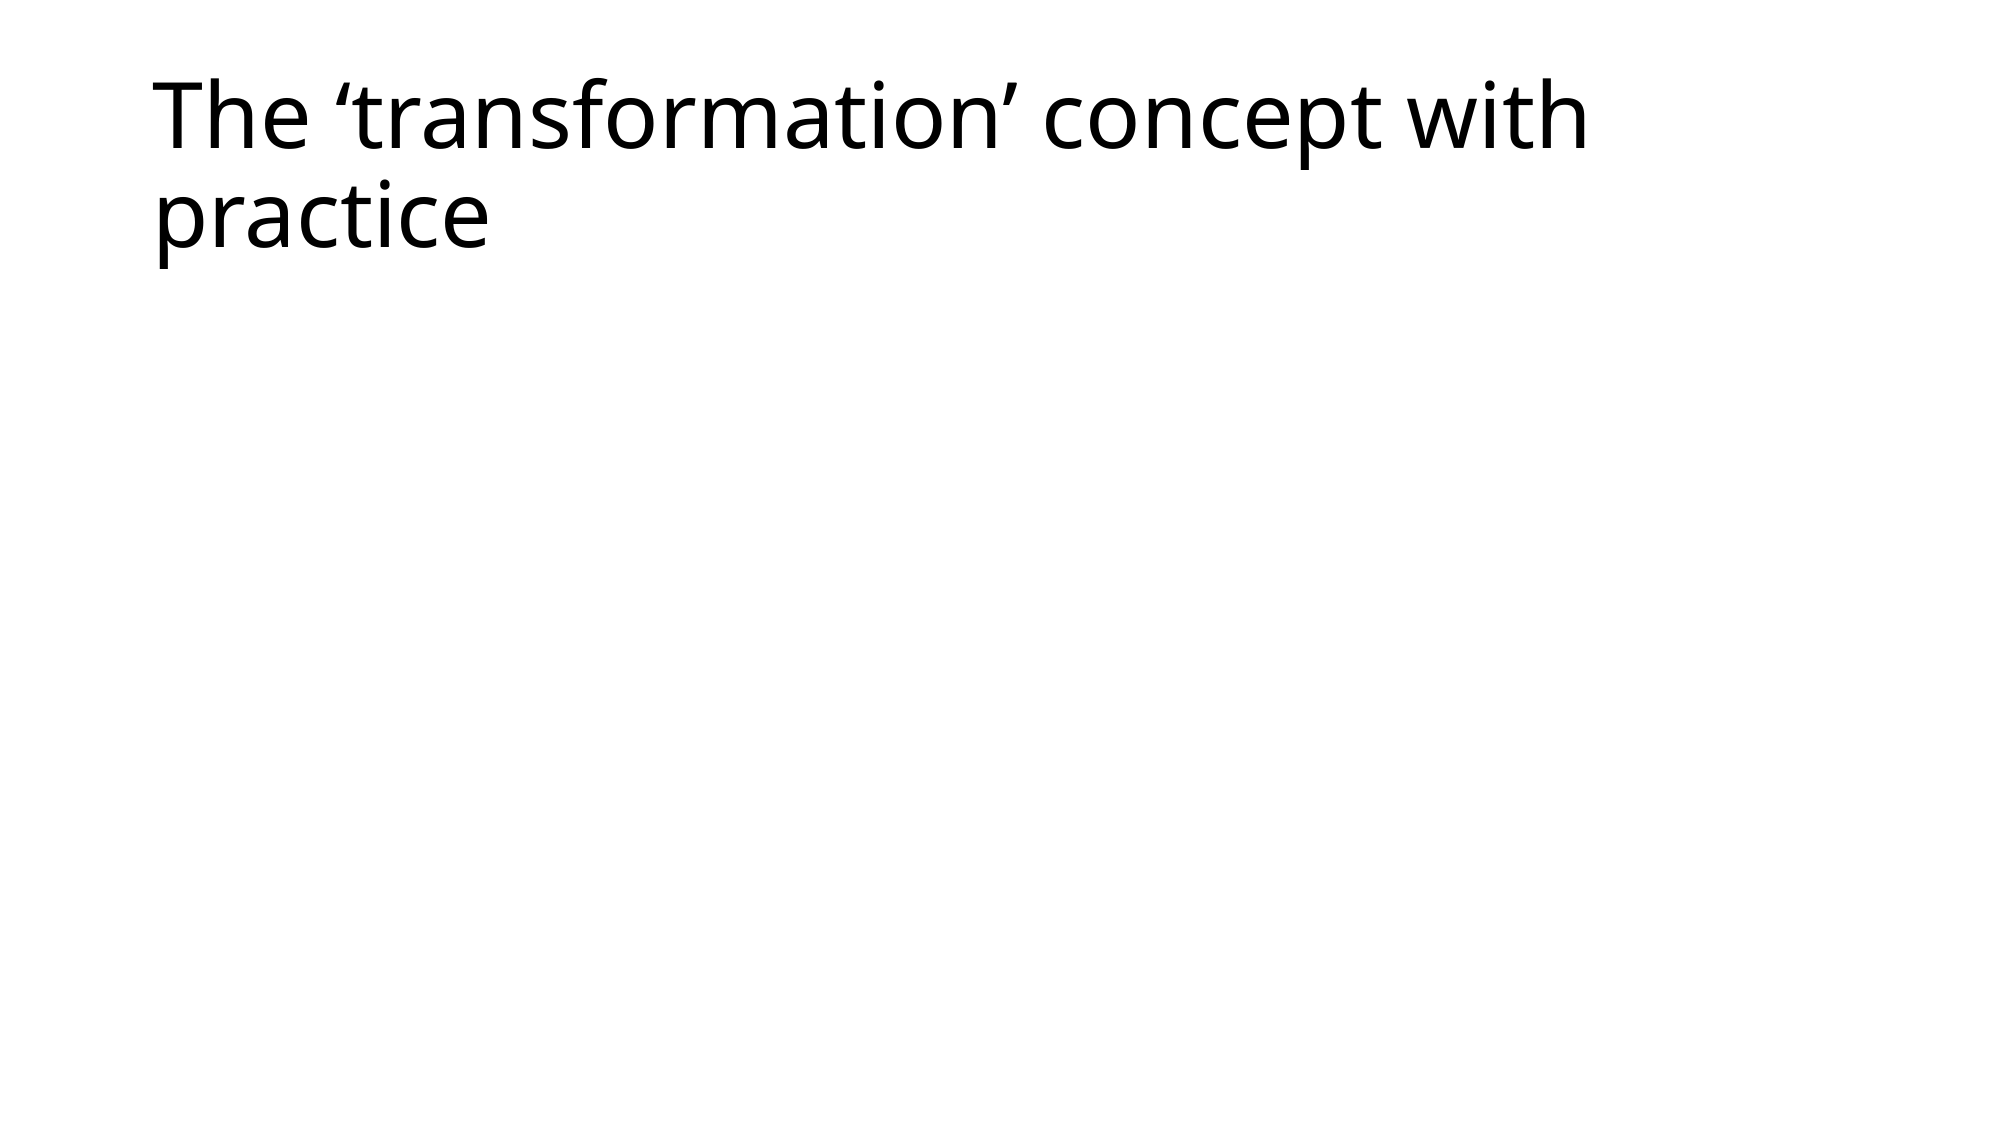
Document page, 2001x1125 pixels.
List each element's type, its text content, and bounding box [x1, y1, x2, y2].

title The ‘transformation’ concept with practice [137, 59, 1863, 278]
